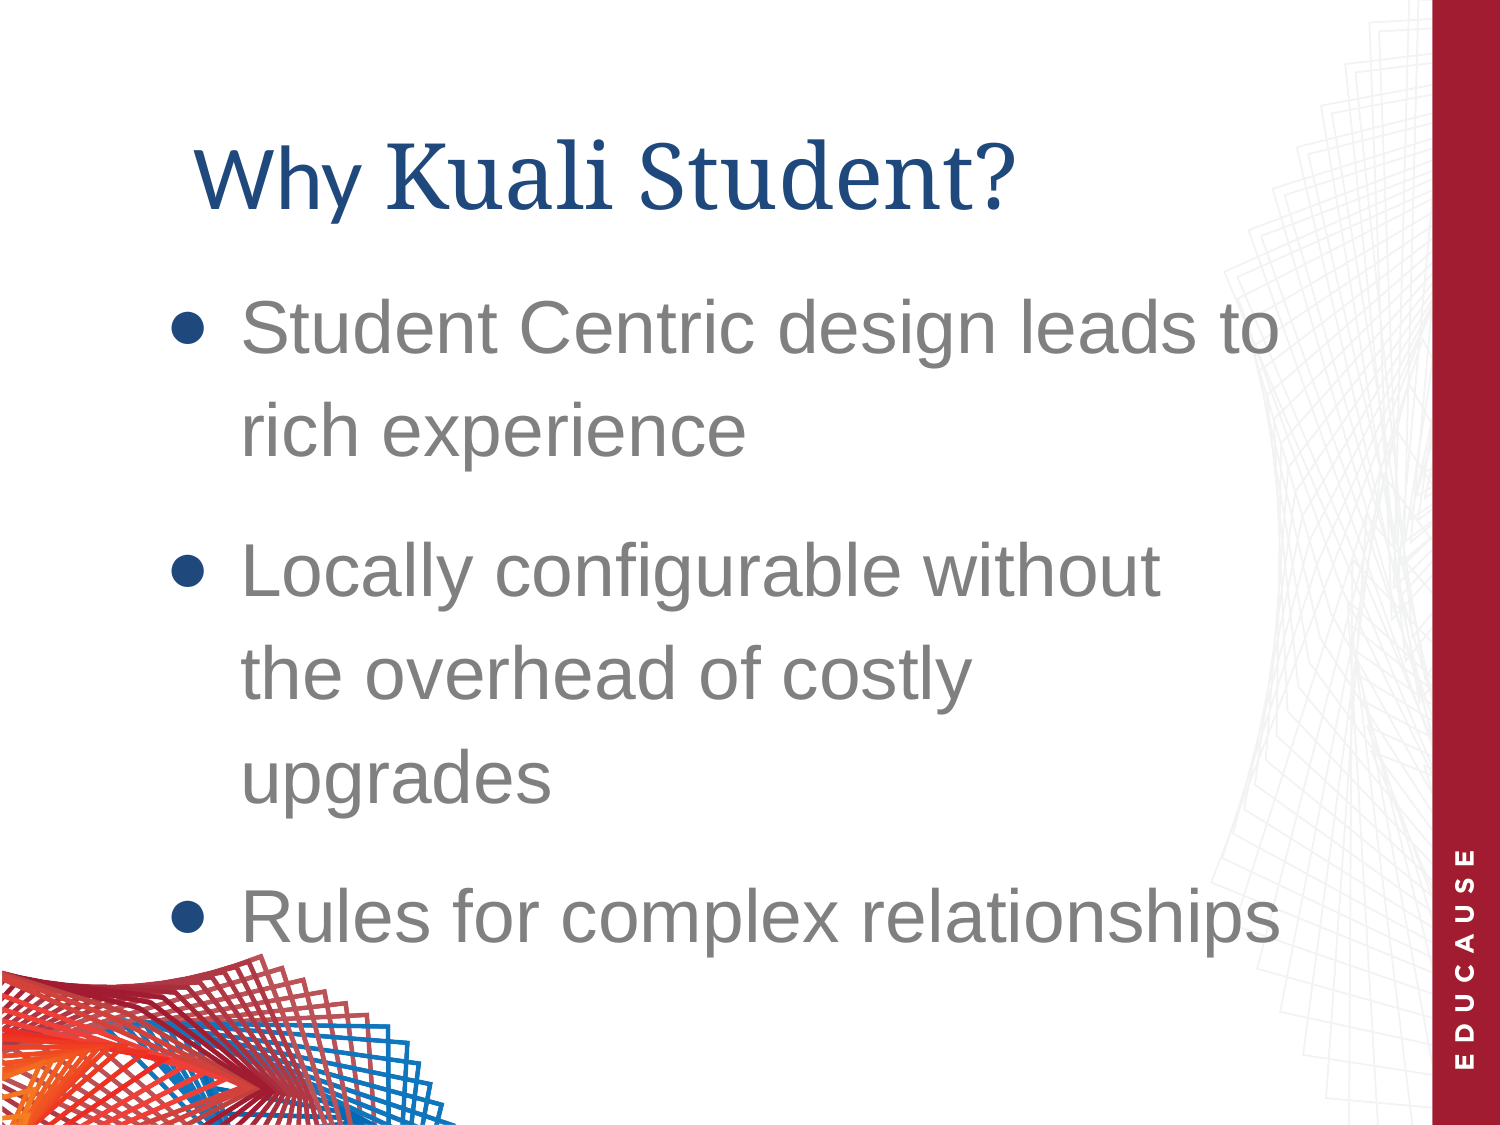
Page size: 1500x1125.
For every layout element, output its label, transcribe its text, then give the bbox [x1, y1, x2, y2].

title Why Kuali Student? [0, 112, 1213, 233]
picture [0, 0, 1500, 1125]
slide_number [1374, 1042, 1500, 1103]
slide_number [0, 1042, 350, 1103]
list Student Centric design leads to rich experience Locally configurable without the overhead of costly upgrades Rules for complex relationships [150, 249, 1300, 400]
